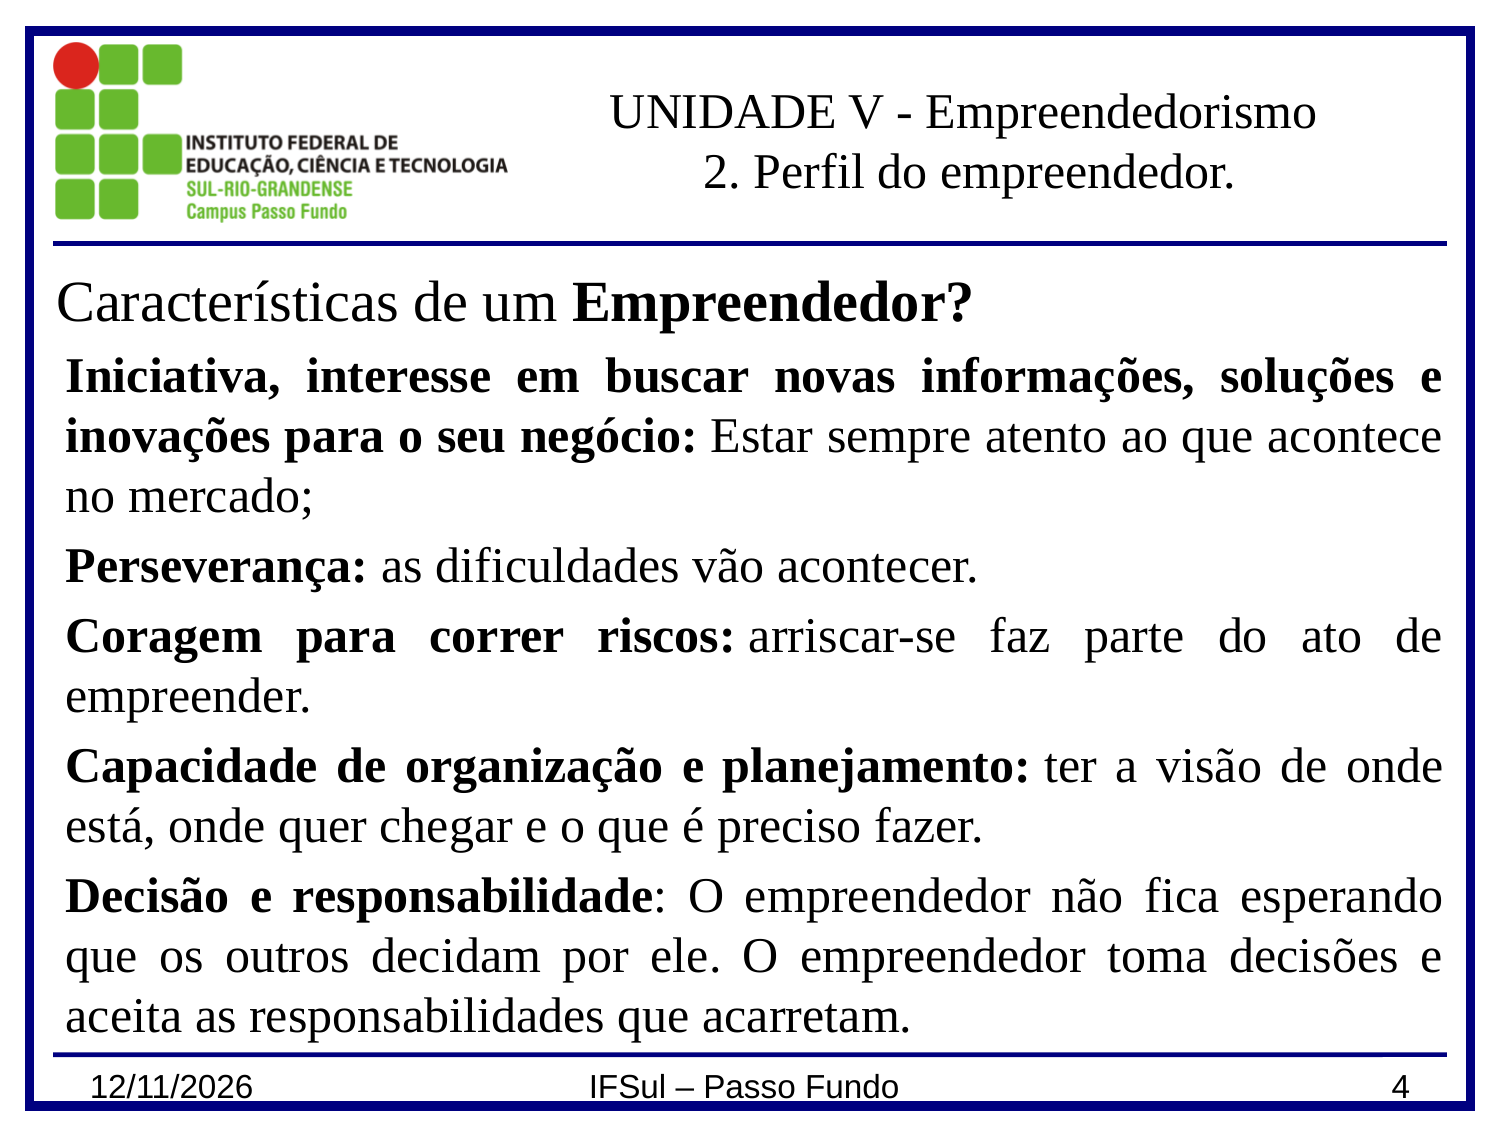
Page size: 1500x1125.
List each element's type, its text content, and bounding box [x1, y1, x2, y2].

list Características de um Empreendedor? Iniciativa, interesse em buscar novas informações, soluções e inovações para o seu negócio: Estar sempre atento ao que acontece no mercado; Perseverança: as dificuldades vão acontecer. Coragem para correr riscos: arriscar-se faz parte do ato de empreender. Capacidade de organização e planejamento: ter a visão de onde está, onde quer chegar e o que é preciso fazer. Decisão e responsabilidade: O empreendedor não fica esperando que os outros decidam por ele. O empreendedor toma decisões e aceita as responsabilidades que acarretam. [41, 255, 1459, 1036]
title UNIDADE V - Empreendedorismo 2. Perfil do empreendedor. [515, 44, 1426, 233]
slide_number 4 [1300, 1057, 1425, 1125]
picture [53, 42, 508, 223]
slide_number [75, 1057, 316, 1102]
footer IFSul – Passo Fundo [316, 1057, 1172, 1125]
